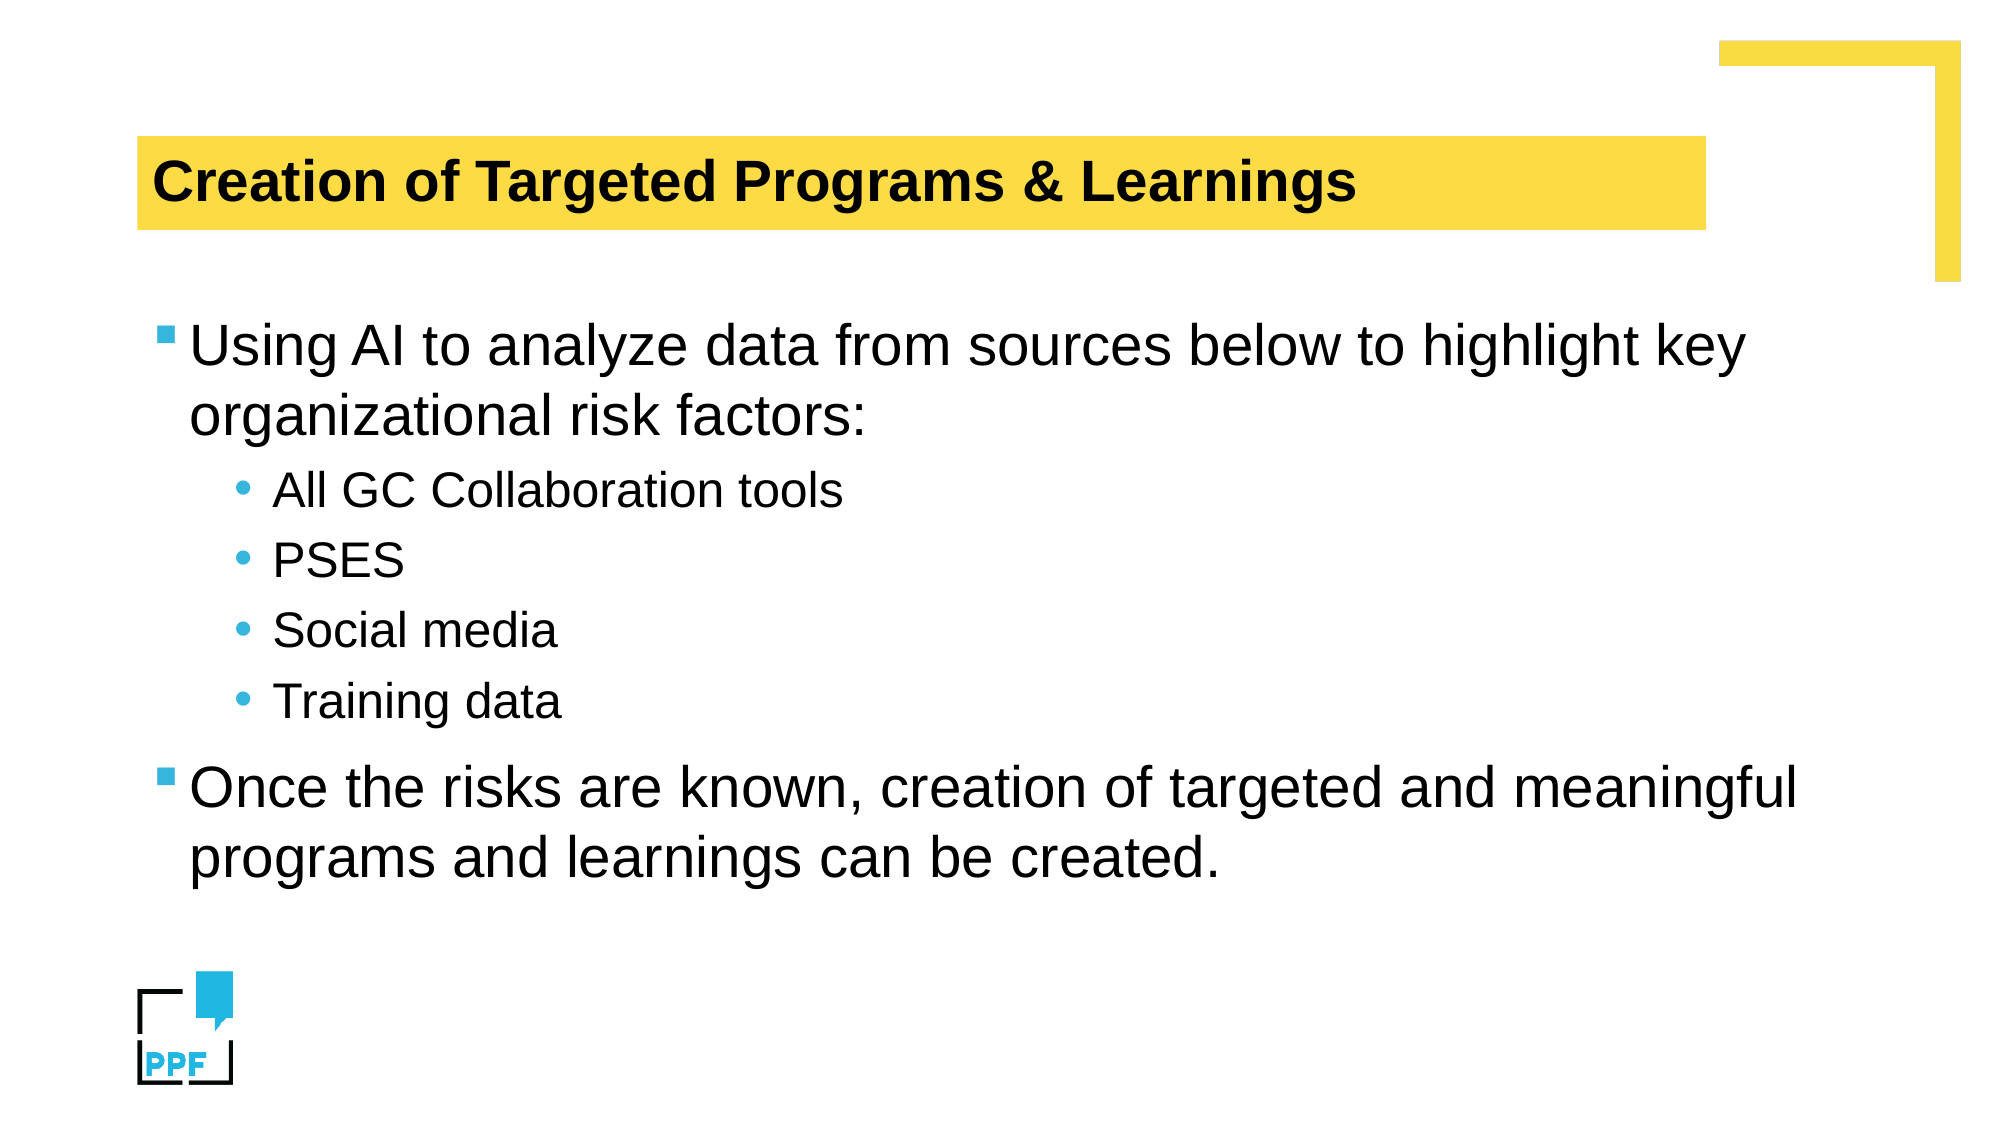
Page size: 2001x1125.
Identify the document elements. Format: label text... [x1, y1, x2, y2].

title Creation of Targeted Programs & Learnings [137, 136, 1707, 230]
picture [137, 971, 241, 1085]
list Using AI to analyze data from sources below to highlight key organizational risk factors: All GC Collaboration tools PSES Social media Training data Once the risks are known, creation of targeted and meaningful programs and learnings can be created. [137, 299, 1863, 970]
picture [1681, 0, 1992, 338]
